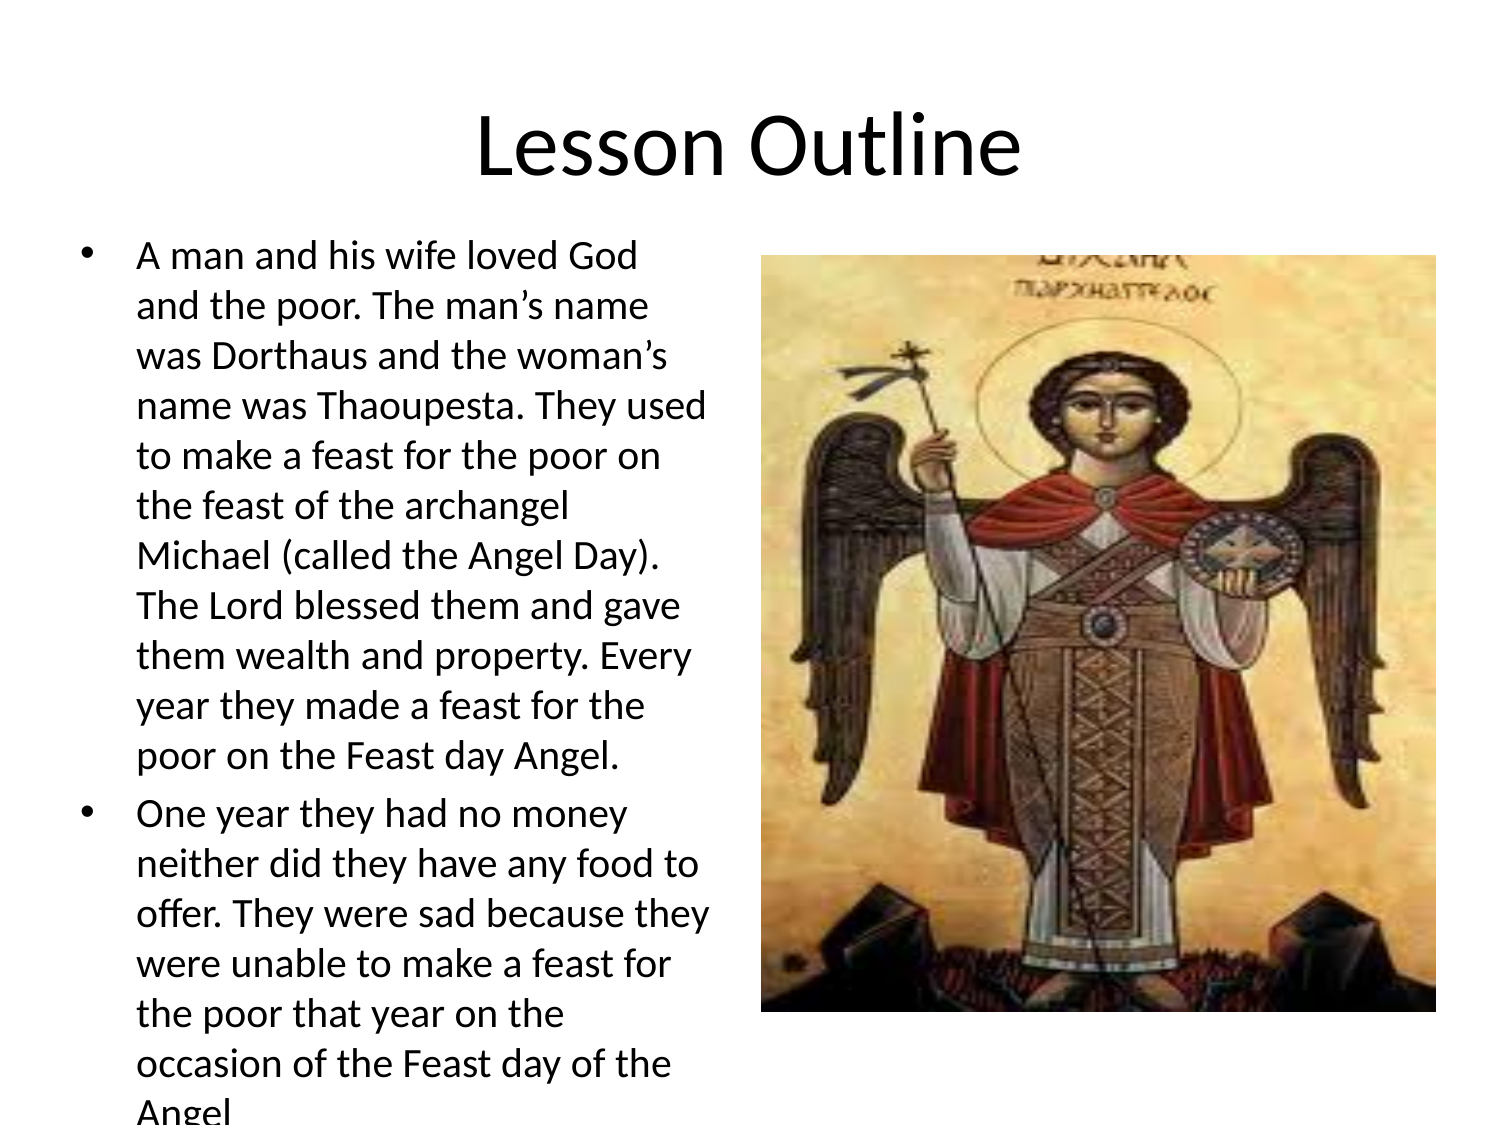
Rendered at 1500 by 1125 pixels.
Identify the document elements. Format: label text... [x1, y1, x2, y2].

title Lesson Outline [75, 45, 1425, 233]
picture [761, 255, 1436, 1012]
list A man and his wife loved God and the poor. The man’s name was Dorthaus and the woman’s name was Thaoupesta. They used to make a feast for the poor on the feast of the archangel Michael (called the Angel Day). The Lord blessed them and gave them wealth and property. Every year they made a feast for the poor on the Feast day Angel. One year they had no money neither did they have any food to offer. They were sad because they were unable to make a feast for the poor that year on the occasion of the Feast day of the Angel [64, 219, 728, 1125]
